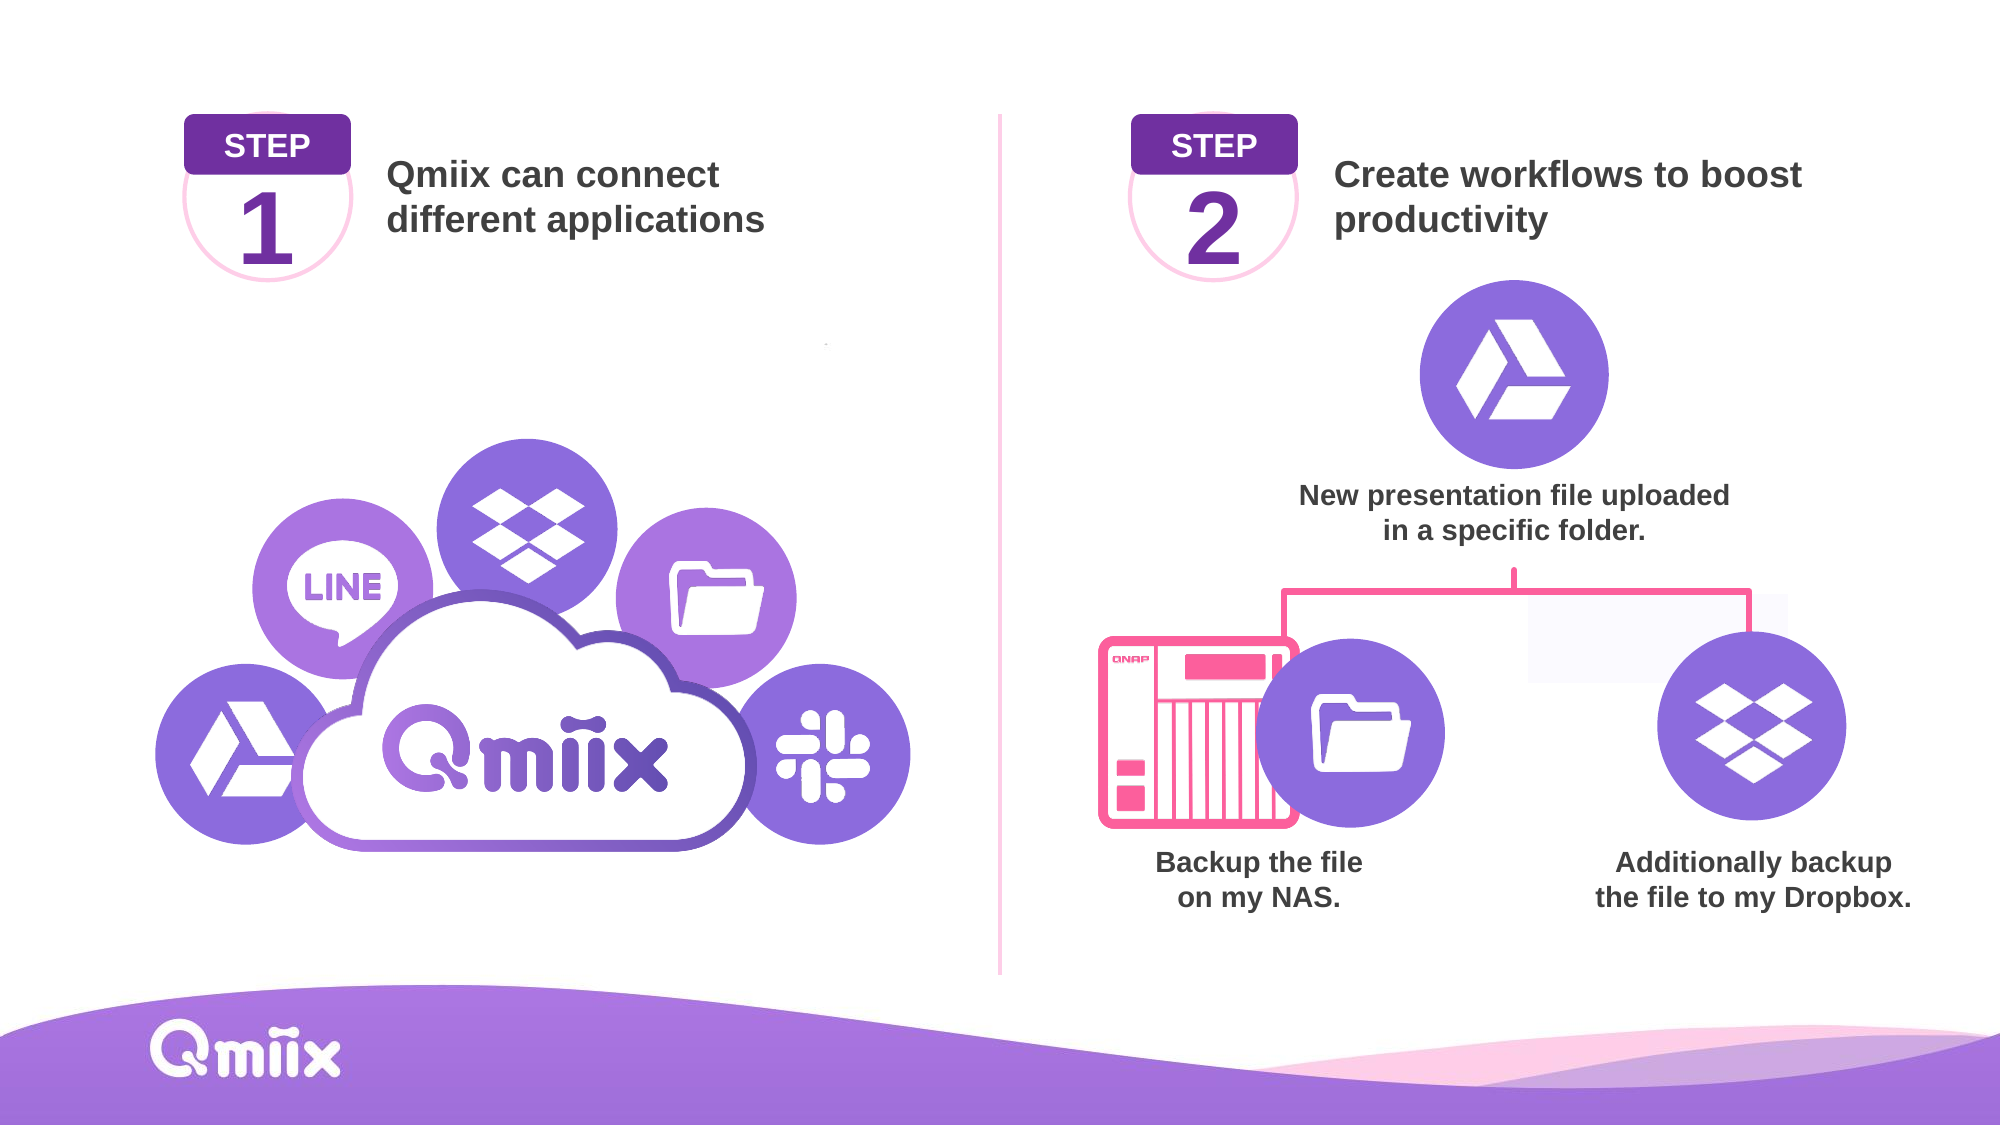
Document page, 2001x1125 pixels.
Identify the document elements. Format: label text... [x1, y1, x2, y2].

picture [0, 0, 2000, 1125]
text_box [184, 113, 352, 295]
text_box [436, 438, 618, 589]
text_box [618, 507, 797, 689]
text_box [155, 663, 291, 845]
text_box Qmiix can connect different applications [371, 142, 871, 273]
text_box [757, 663, 911, 845]
text_box Create workflows to boost productivity [1318, 142, 1819, 259]
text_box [252, 498, 434, 663]
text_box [291, 589, 757, 852]
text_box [1129, 113, 1299, 280]
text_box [1098, 280, 1932, 922]
